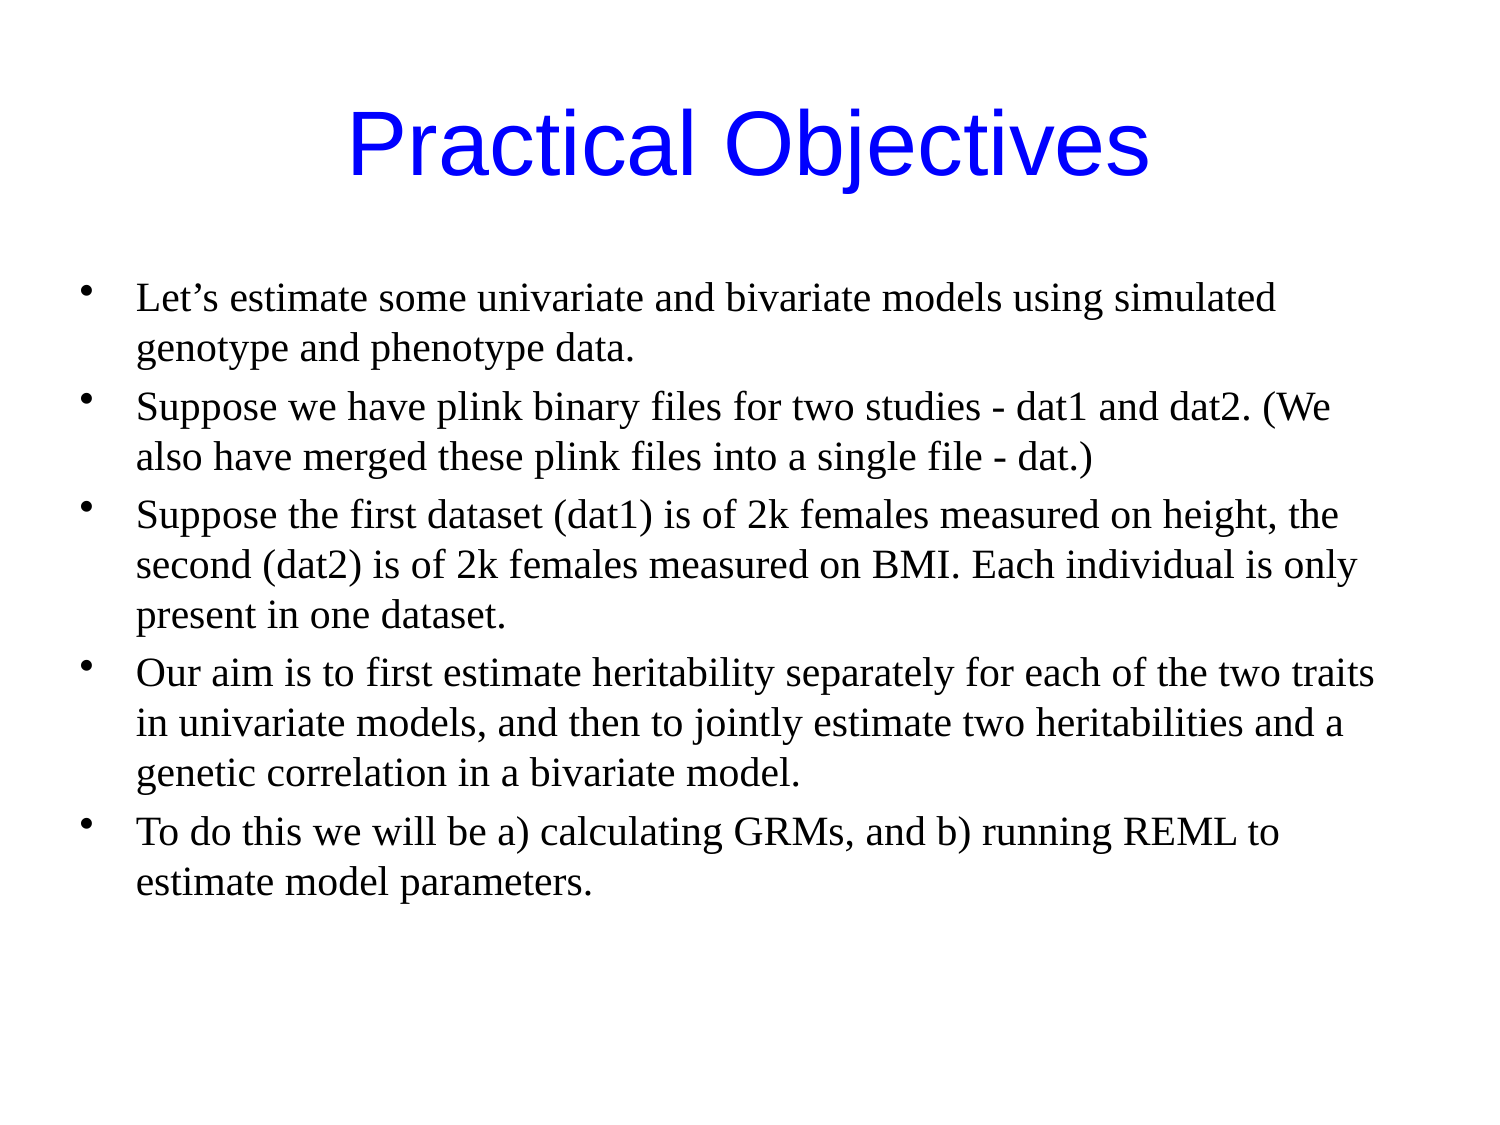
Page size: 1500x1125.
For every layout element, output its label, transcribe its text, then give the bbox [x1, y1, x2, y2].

title Practical Objectives [74, 44, 1426, 233]
list Let’s estimate some univariate and bivariate models using simulated genotype and phenotype data. Suppose we have plink binary files for two studies - dat1 and dat2. (We also have merged these plink files into a single file - dat.) Suppose the first dataset (dat1) is of 2k females measured on height, the second (dat2) is of 2k females measured on BMI. Each individual is only present in one dataset. Our aim is to first estimate heritability separately for each of the two traits in univariate models, and then to jointly estimate two heritabilities and a genetic correlation in a bivariate model. To do this we will be a) calculating GRMs, and b) running REML to estimate model parameters. [64, 262, 1415, 1006]
